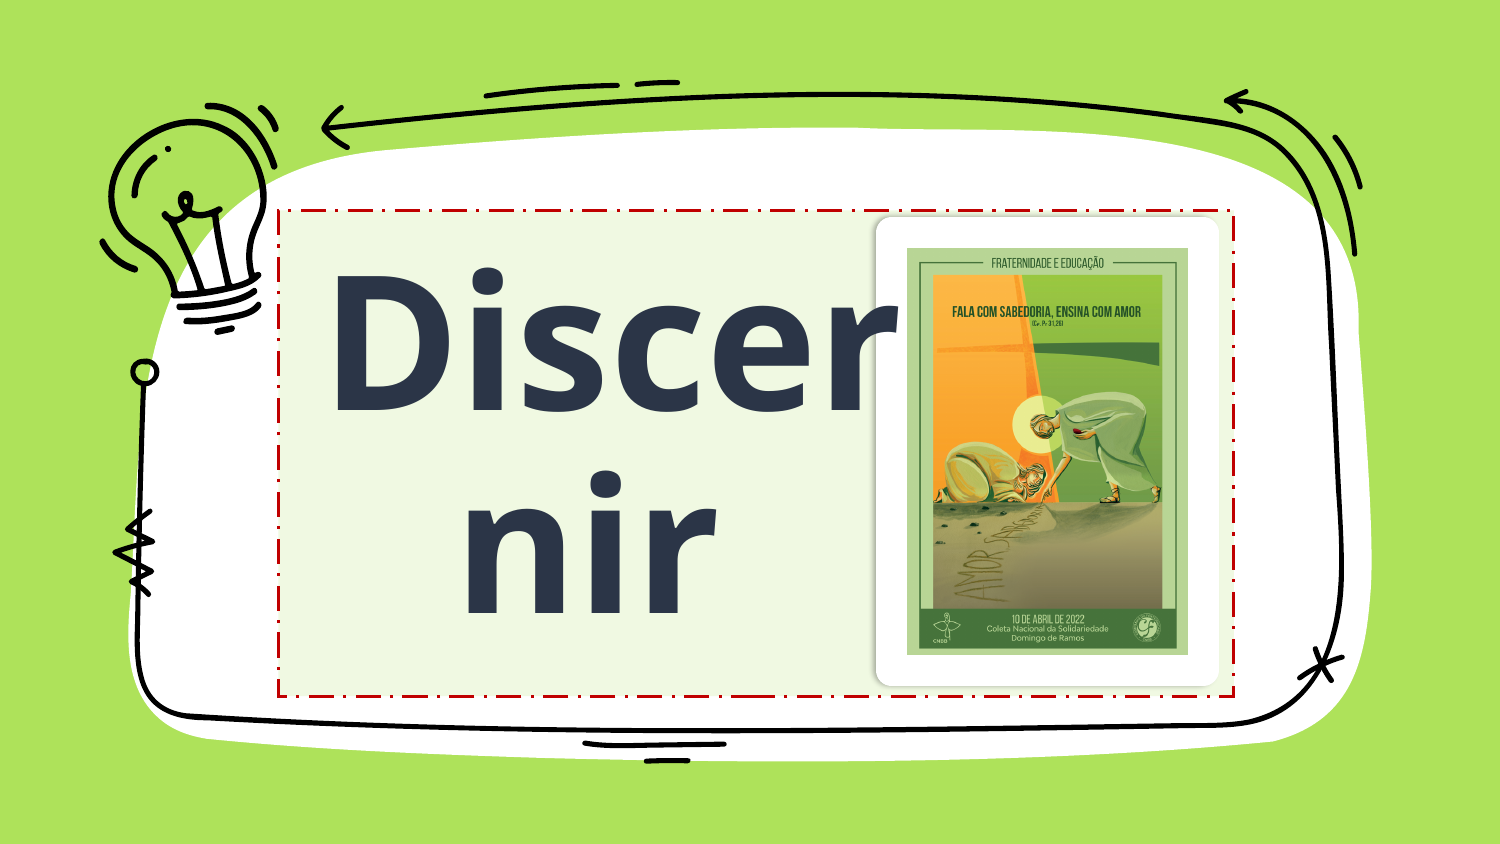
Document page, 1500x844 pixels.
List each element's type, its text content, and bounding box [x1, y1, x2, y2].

picture [906, 248, 1188, 655]
text_box Discernir [288, 227, 936, 675]
text_box [278, 210, 1234, 697]
